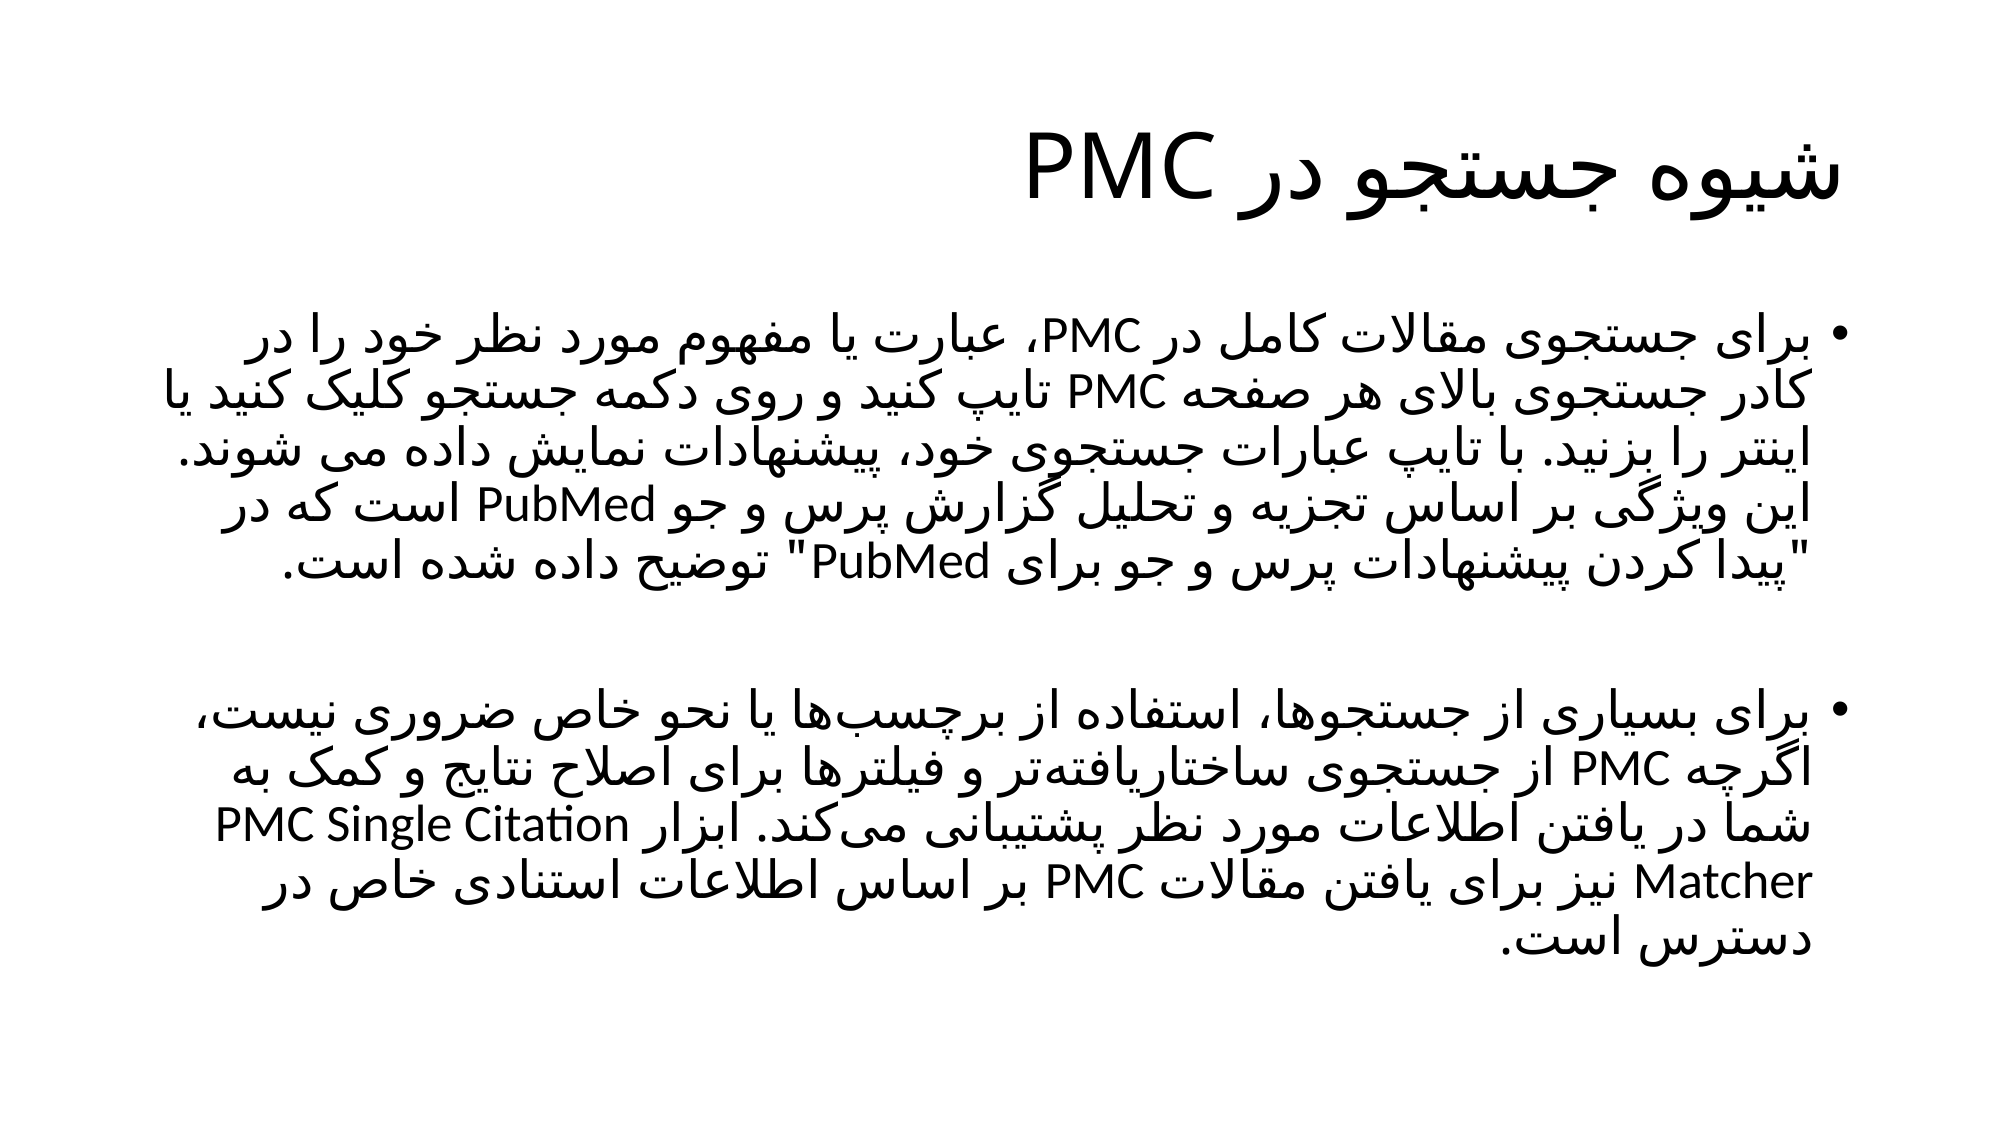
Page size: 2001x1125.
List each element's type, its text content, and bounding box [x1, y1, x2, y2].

list برای جستجوی مقالات کامل در PMC، عبارت یا مفهوم مورد نظر خود را در کادر جستجوی بالای هر صفحه PMC تایپ کنید و روی دکمه جستجو کلیک کنید یا اینتر را بزنید. با تایپ عبارات جستجوی خود، پیشنهادات نمایش داده می شوند. این ویژگی بر اساس تجزیه و تحلیل گزارش پرس و جو PubMed است که در "پیدا کردن پیشنهادات پرس و جو برای PubMed" توضیح داده شده است. برای بسیاری از جستجوها، استفاده از برچسب‌ها یا نحو خاص ضروری نیست، اگرچه PMC از جستجوی ساختاریافته‌تر و فیلترها برای اصلاح نتایج و کمک به شما در یافتن اطلاعات مورد نظر پشتیبانی می‌کند. ابزار PMC Single Citation Matcher نیز برای یافتن مقالات PMC بر اساس اطلاعات استنادی خاص در دسترس است. [137, 299, 1863, 1014]
title شیوه جستجو در PMC [137, 59, 1863, 278]
